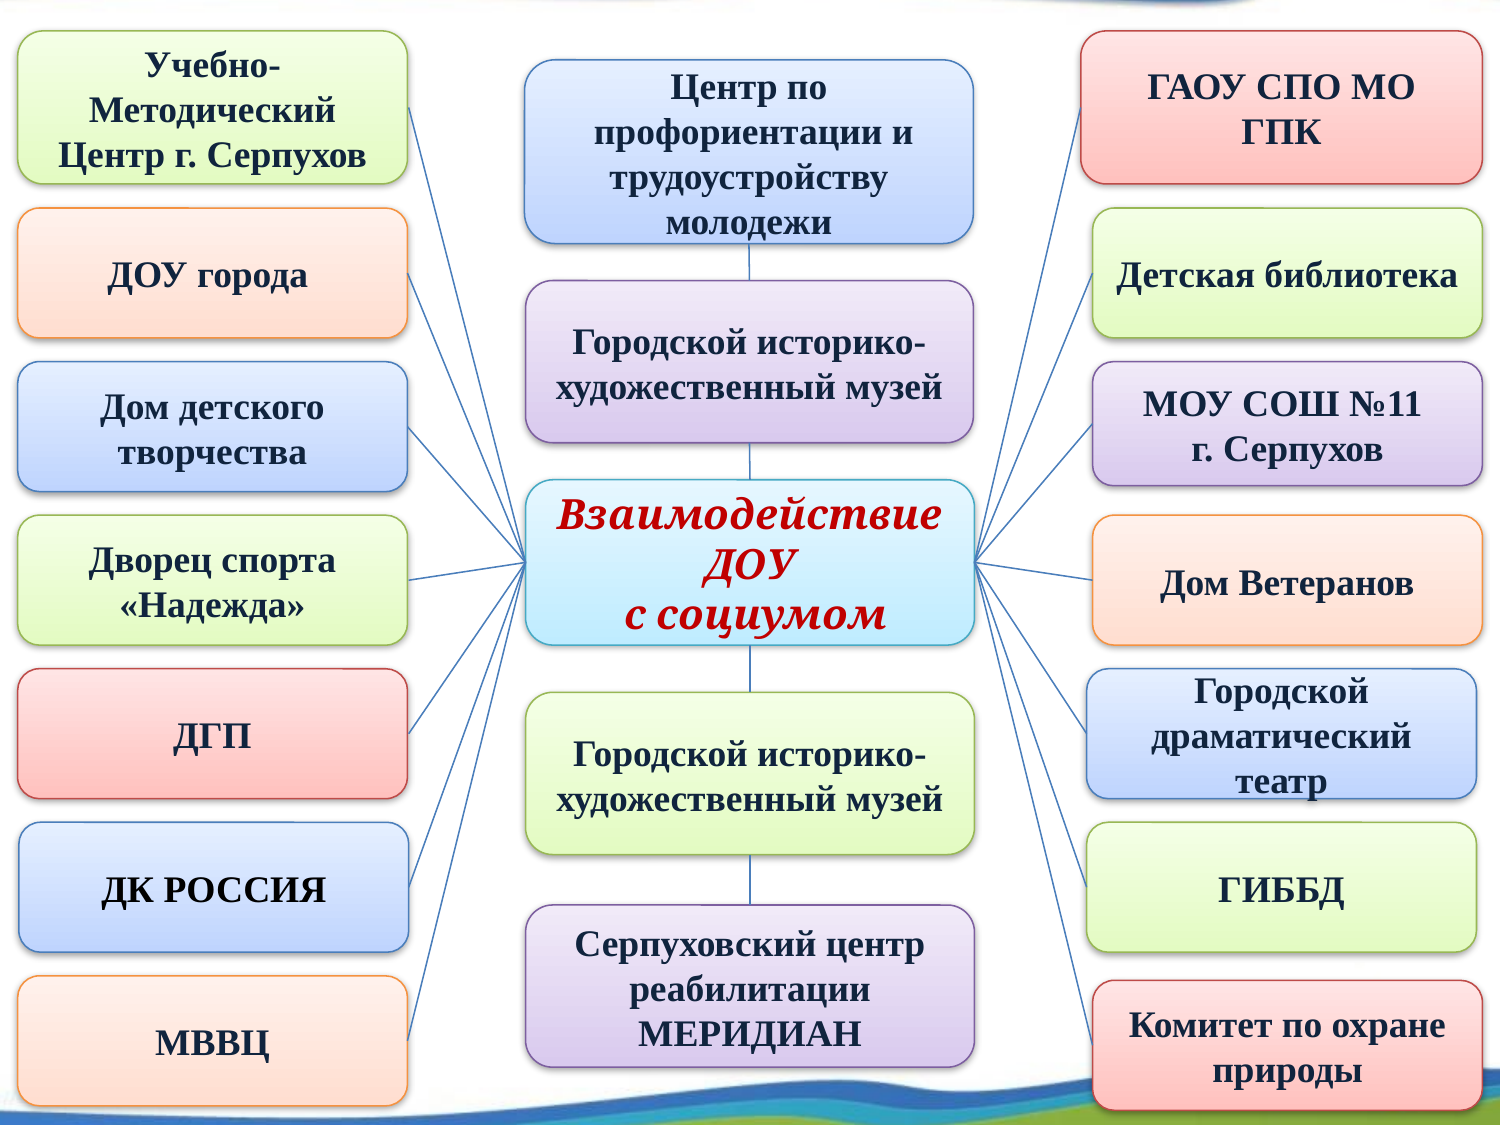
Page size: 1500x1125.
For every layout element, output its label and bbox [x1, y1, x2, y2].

text_box [974, 423, 1093, 560]
picture [0, 0, 1500, 1125]
text_box [407, 272, 526, 426]
text_box [407, 562, 526, 1042]
text_box [408, 107, 526, 272]
text_box [974, 107, 1081, 272]
text_box [974, 562, 1093, 1046]
text_box [974, 272, 1093, 423]
text_box [407, 426, 526, 559]
